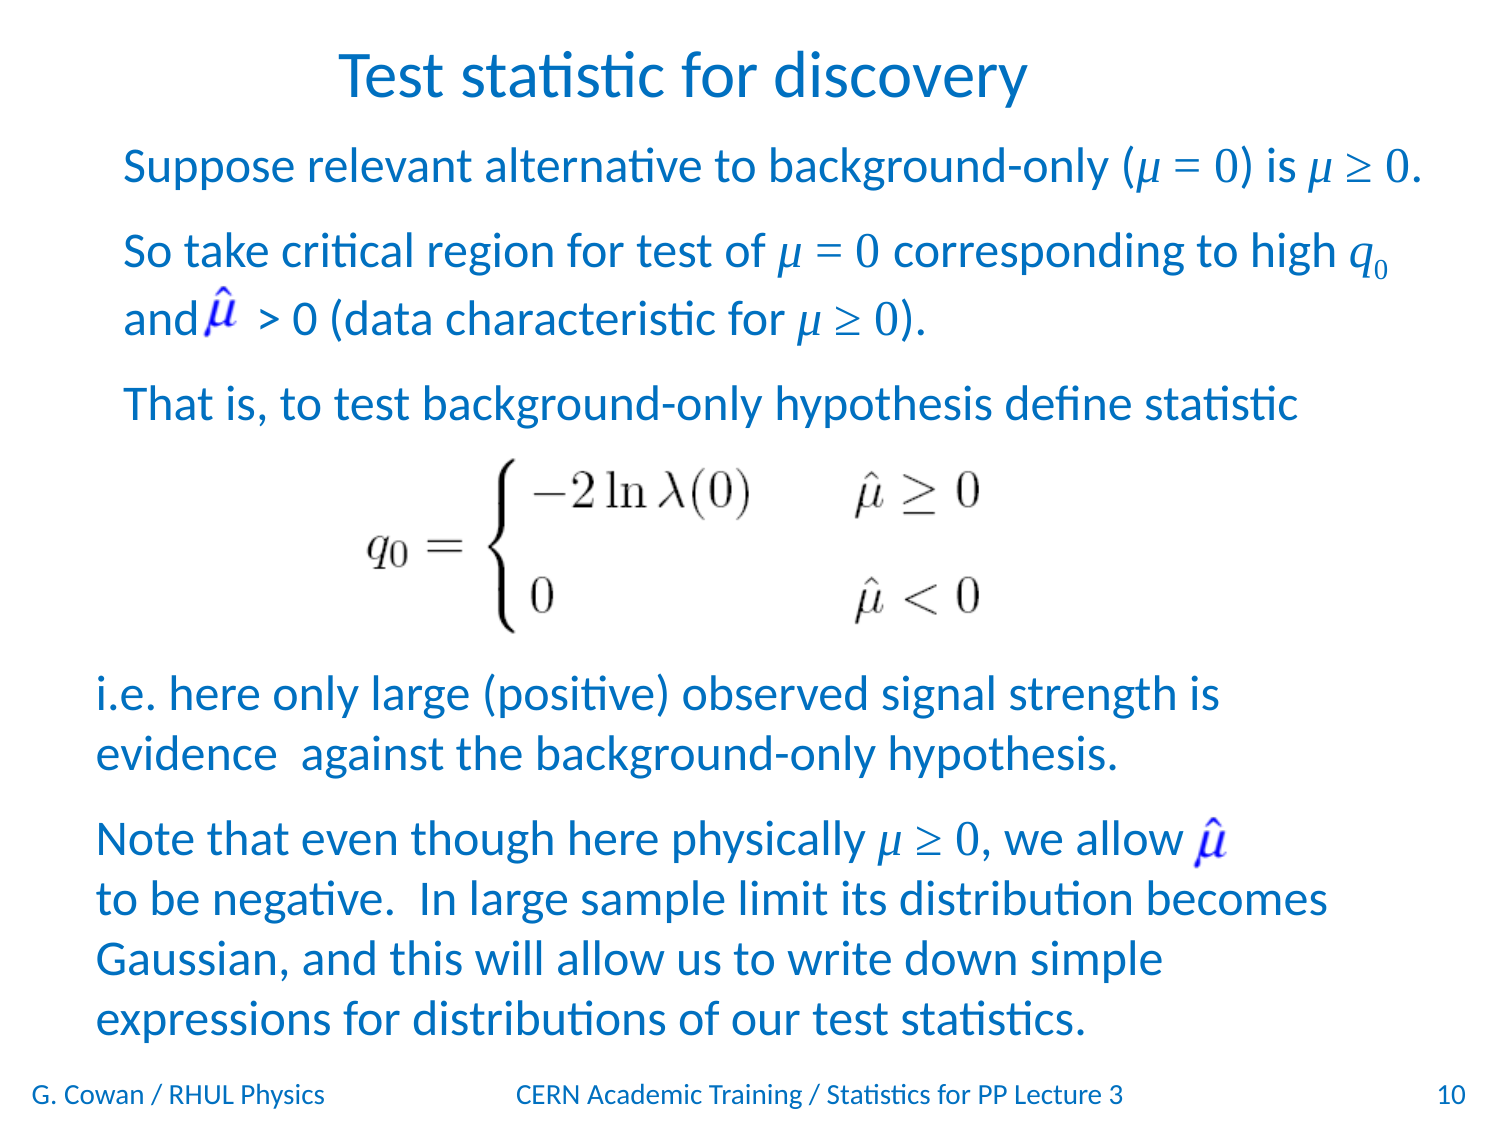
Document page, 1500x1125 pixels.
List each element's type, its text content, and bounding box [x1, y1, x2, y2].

text_box Test statistic for discovery [296, 23, 1072, 83]
slide_number 10 [1130, 1062, 1481, 1123]
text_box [1190, 810, 1231, 872]
footer CERN Academic Training / Statistics for PP Lecture 3 [311, 1062, 1130, 1123]
text_box i.e. here only large (positive) observed signal strength is evidence against the background-only hypothesis. Note that even though here physically μ ≥ 0, we allow to be negative. In large sample limit its distribution becomes Gaussian, and this will allow us to write down simple expressions for distributions of our test statistics. [80, 653, 1428, 1054]
picture [345, 432, 990, 640]
text_box Suppose relevant alternative to background-only (μ = 0) is μ ≥ 0. So take critical region for test of μ = 0 corresponding to high q0 and > 0 (data characteristic for μ ≥ 0). That is, to test background-only hypothesis define statistic [108, 124, 1439, 438]
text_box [199, 280, 240, 342]
slide_number G. Cowan / RHUL Physics [16, 1062, 311, 1123]
